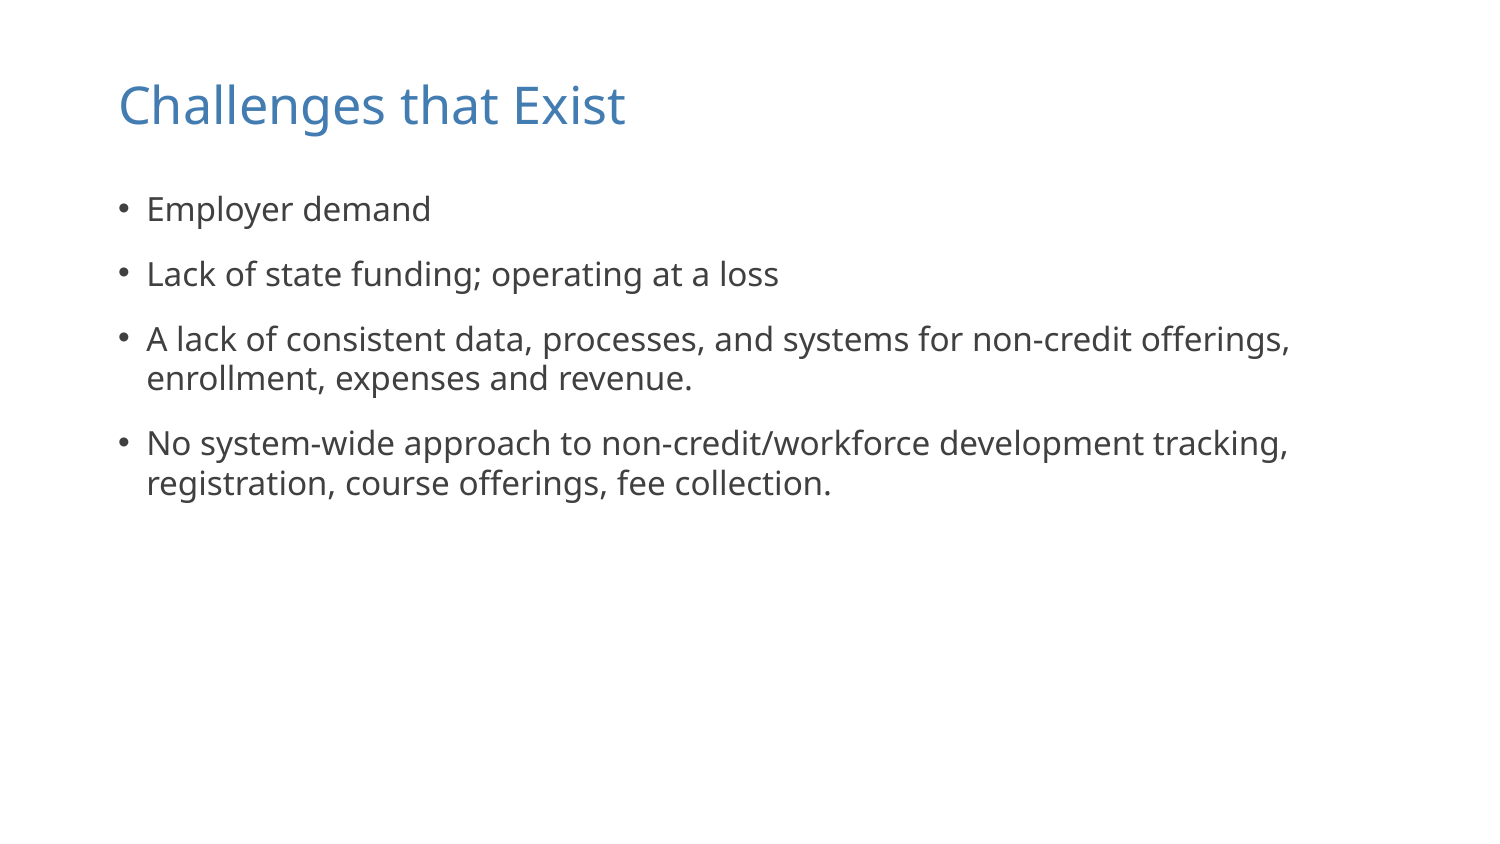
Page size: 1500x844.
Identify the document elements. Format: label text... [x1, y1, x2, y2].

title Challenges that Exist [103, 44, 1397, 171]
list Employer demand Lack of state funding; operating at a loss A lack of consistent data, processes, and systems for non-credit offerings, enrollment, expenses and revenue. No system-wide approach to non-credit/workforce development tracking, registration, course offerings, fee collection. [103, 180, 1397, 760]
